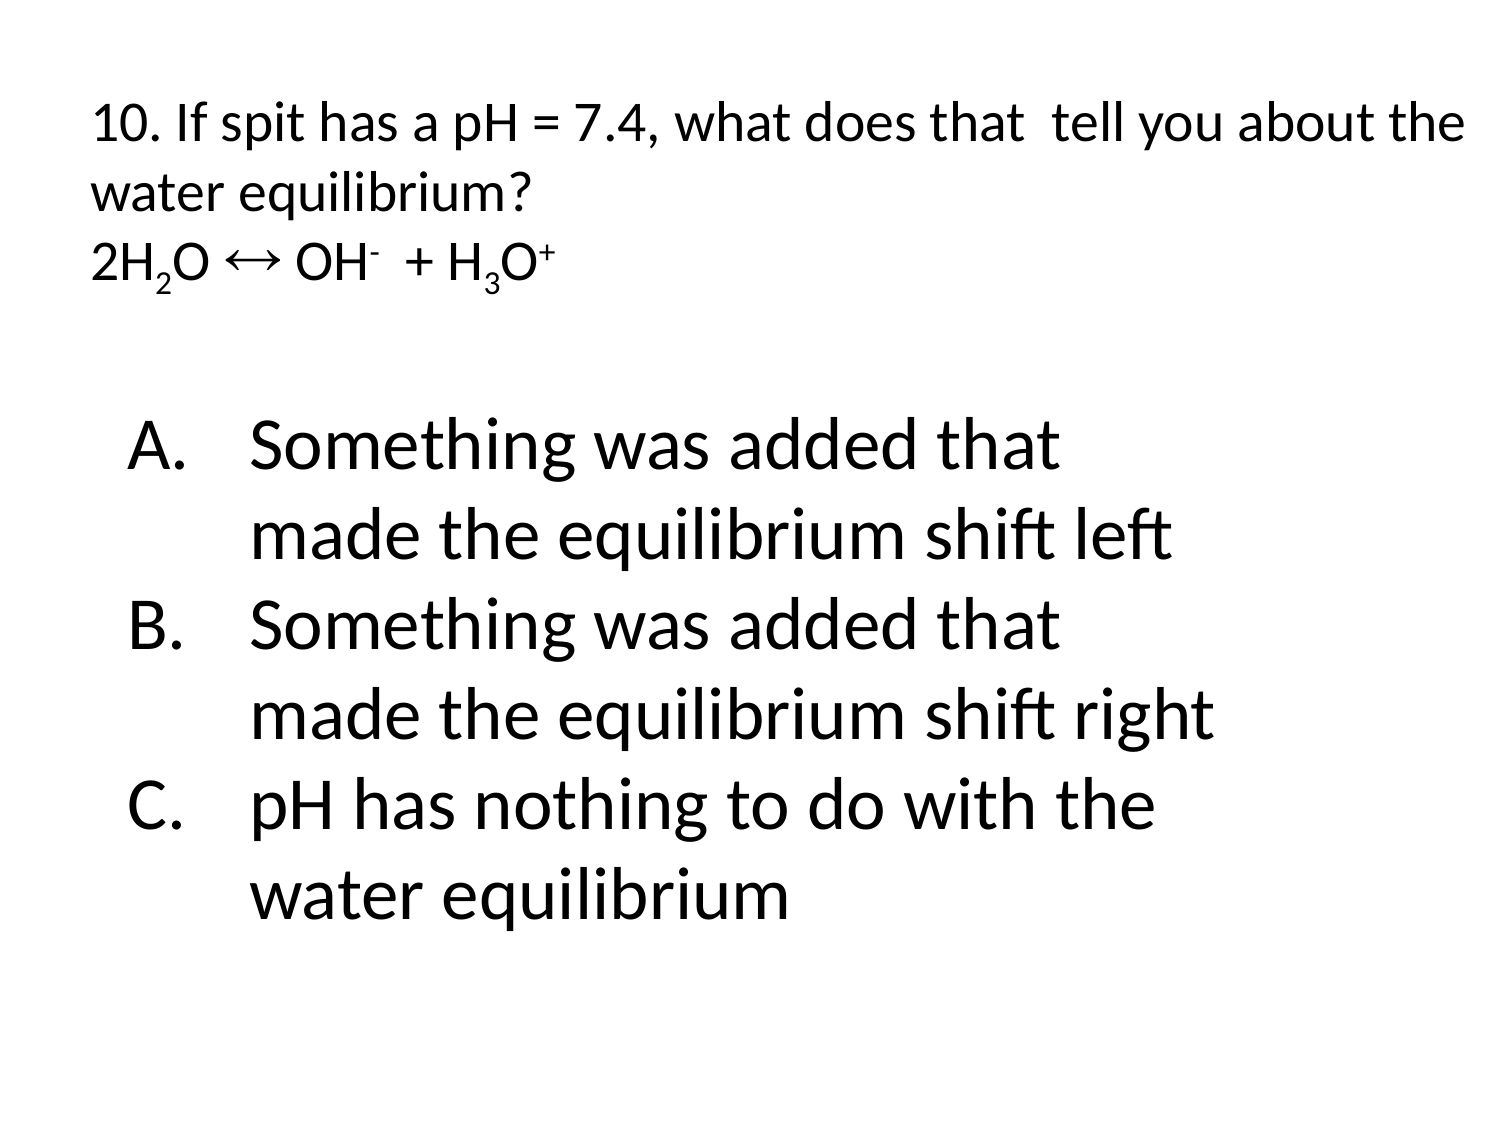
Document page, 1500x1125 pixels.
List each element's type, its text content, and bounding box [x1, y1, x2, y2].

title 10. If spit has a pH = 7.4, what does that tell you about the water equilibrium? 2H2O  OH- + H3O+ [75, 75, 1500, 380]
text_box Something was added that made the equilibrium shift left Something was added that made the equilibrium shift right pH has nothing to do with the water equilibrium [112, 387, 1250, 1033]
